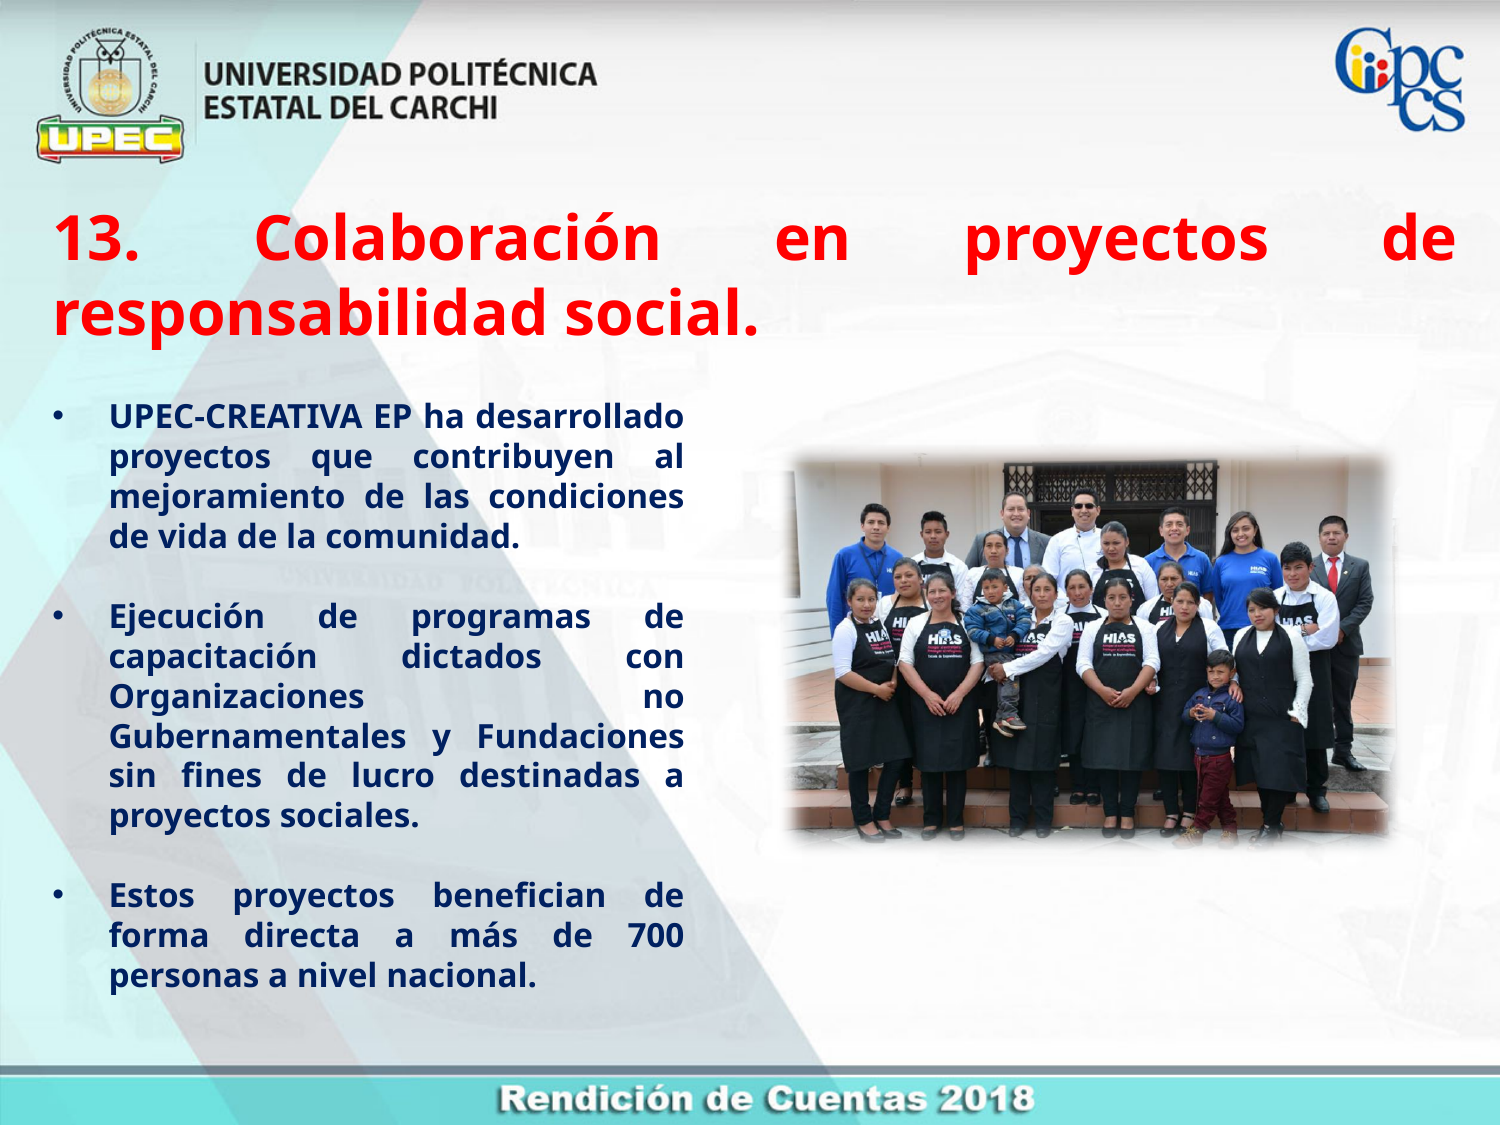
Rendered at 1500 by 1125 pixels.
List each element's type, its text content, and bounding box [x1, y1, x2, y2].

picture [0, 0, 1500, 1125]
text_box UPEC-CREATIVA EP ha desarrollado proyectos que contribuyen al mejoramiento de las condiciones de vida de la comunidad. Ejecución de programas de capacitación dictados con Organizaciones no Gubernamentales y Fundaciones sin fines de lucro destinadas a proyectos sociales. Estos proyectos benefician de forma directa a más de 700 personas a nivel nacional. [37, 387, 700, 1002]
text_box 13. Colaboración en proyectos de responsabilidad social. [37, 190, 1474, 356]
